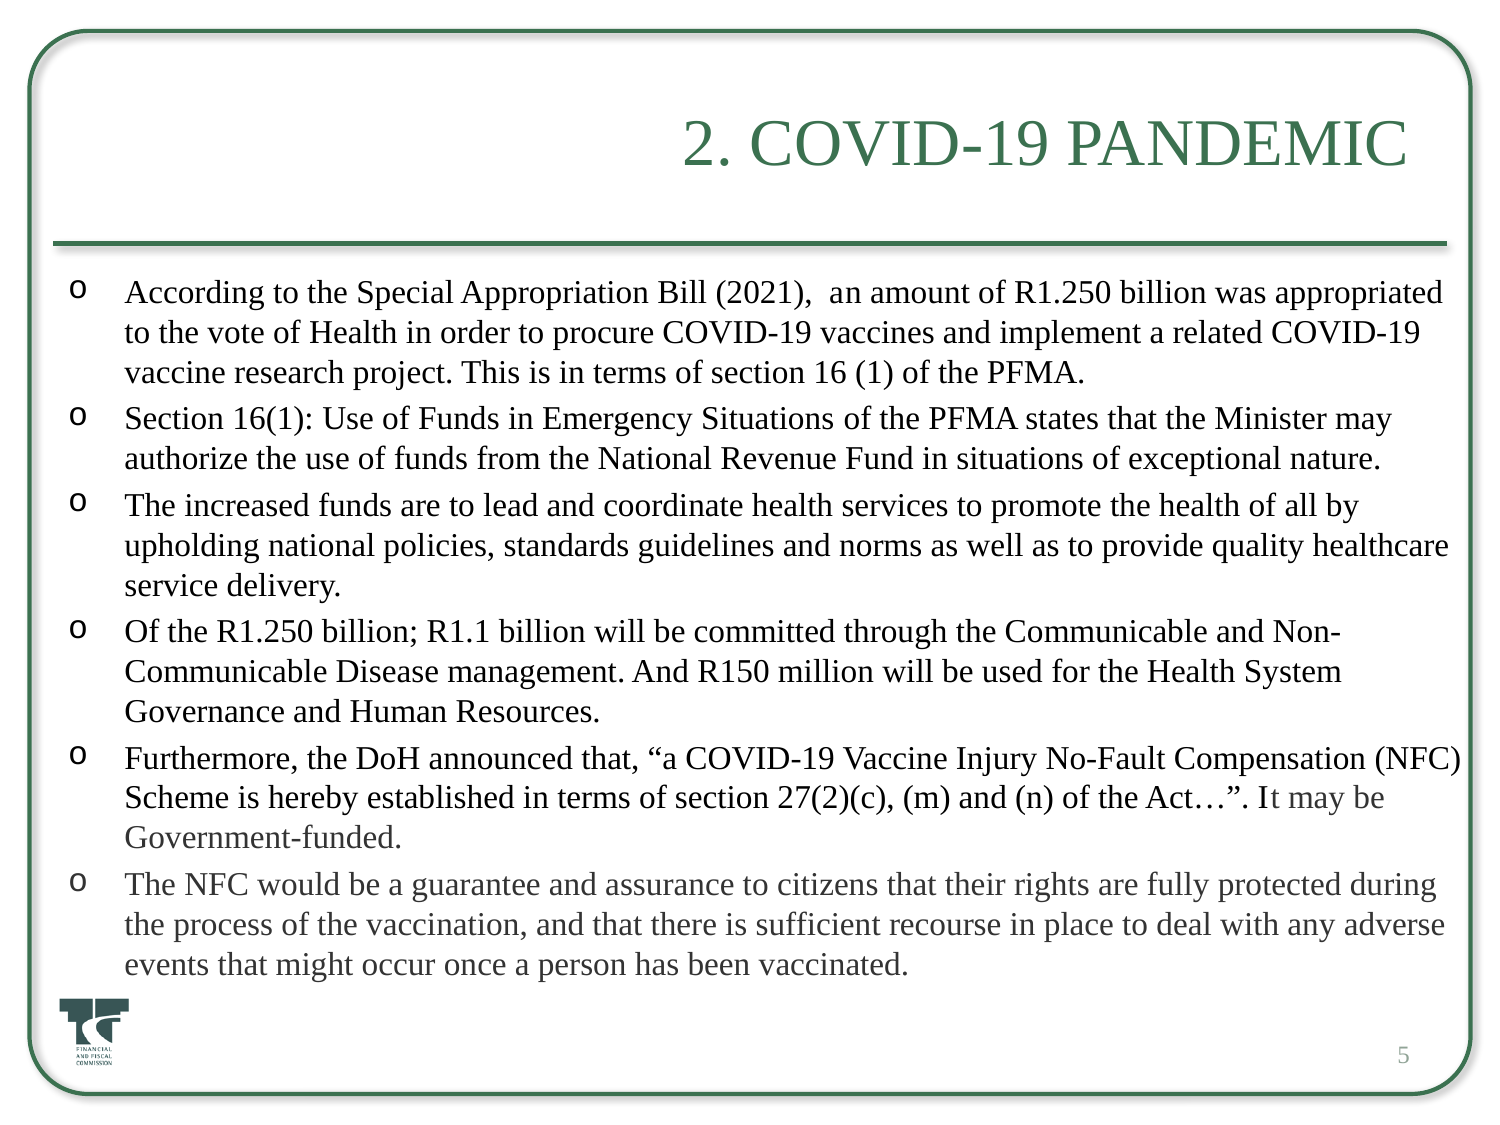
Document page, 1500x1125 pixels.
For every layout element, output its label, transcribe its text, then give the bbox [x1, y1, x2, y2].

picture [49, 995, 137, 1074]
title 2. COVID-19 Pandemic [75, 45, 1425, 233]
list According to the Special Appropriation Bill (2021), an amount of R1.250 billion was appropriated to the vote of Health in order to procure COVID-19 vaccines and implement a related COVID-19 vaccine research project. This is in terms of section 16 (1) of the PFMA. Section 16(1): Use of Funds in Emergency Situations of the PFMA states that the Minister may authorize the use of funds from the National Revenue Fund in situations of exceptional nature. The increased funds are to lead and coordinate health services to promote the health of all by upholding national policies, standards guidelines and norms as well as to provide quality healthcare service delivery. Of the R1.250 billion; R1.1 billion will be committed through the Communicable and Non-Communicable Disease management. And R150 million will be used for the Health System Governance and Human Resources. Furthermore, the DoH announced that, “a COVID-19 Vaccine Injury No-Fault Compensation (NFC) Scheme is hereby established in terms of section 27(2)(c), (m) and (n) of the Act…”. It may be Government-funded. The NFC would be a guarantee and assurance to citizens that their rights are fully protected during the process of the vaccination, and that there is sufficient recourse in place to deal with any adverse events that might occur once a person has been vaccinated. [53, 262, 1483, 1035]
slide_number 5 [1074, 1023, 1425, 1084]
